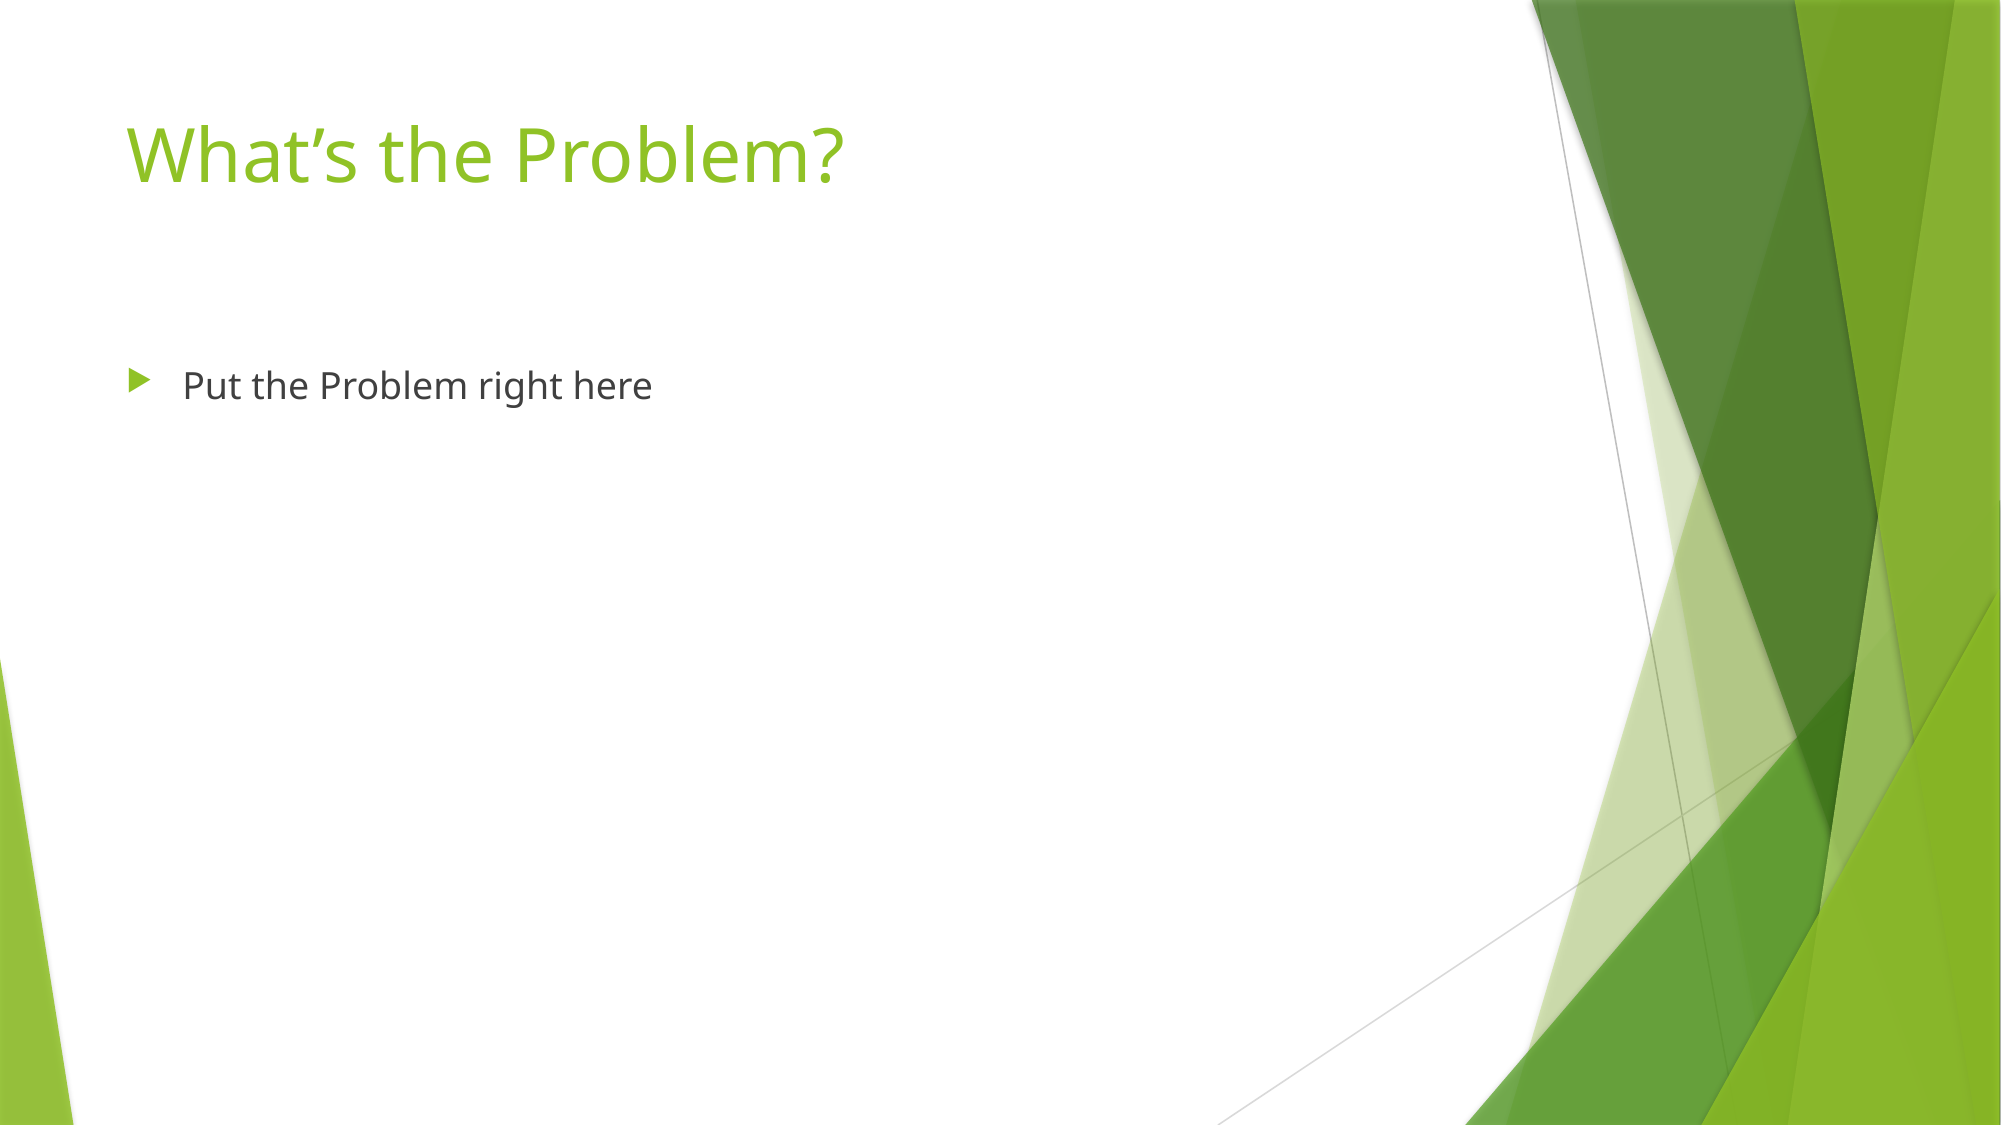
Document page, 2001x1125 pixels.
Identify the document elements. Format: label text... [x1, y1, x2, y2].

title What’s the Problem? [111, 99, 1522, 317]
list Put the Problem right here [111, 354, 1522, 992]
